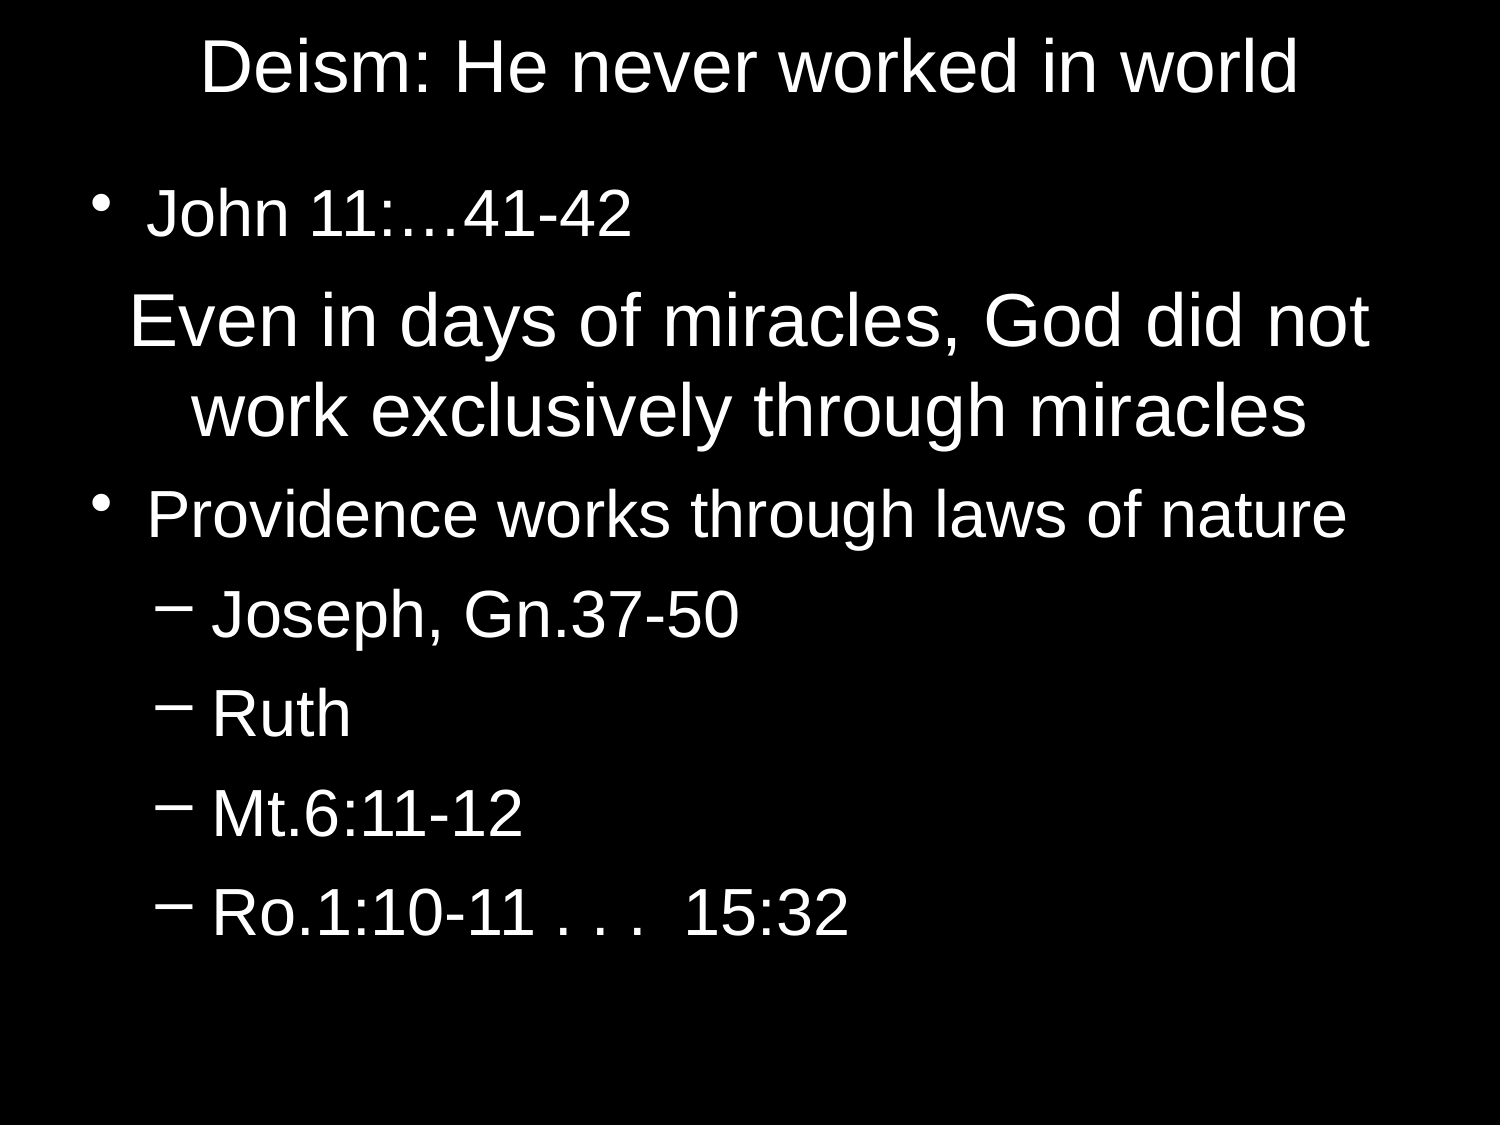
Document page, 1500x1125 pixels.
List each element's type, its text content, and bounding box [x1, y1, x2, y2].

title Deism: He never worked in world [75, 0, 1425, 125]
list John 11:…41-42 Even in days of miracles, God did not work exclusively through miracles Providence works through laws of nature Joseph, Gn.37-50 Ruth Mt.6:11-12 Ro.1:10-11 . . . 15:32 [75, 162, 1425, 1063]
